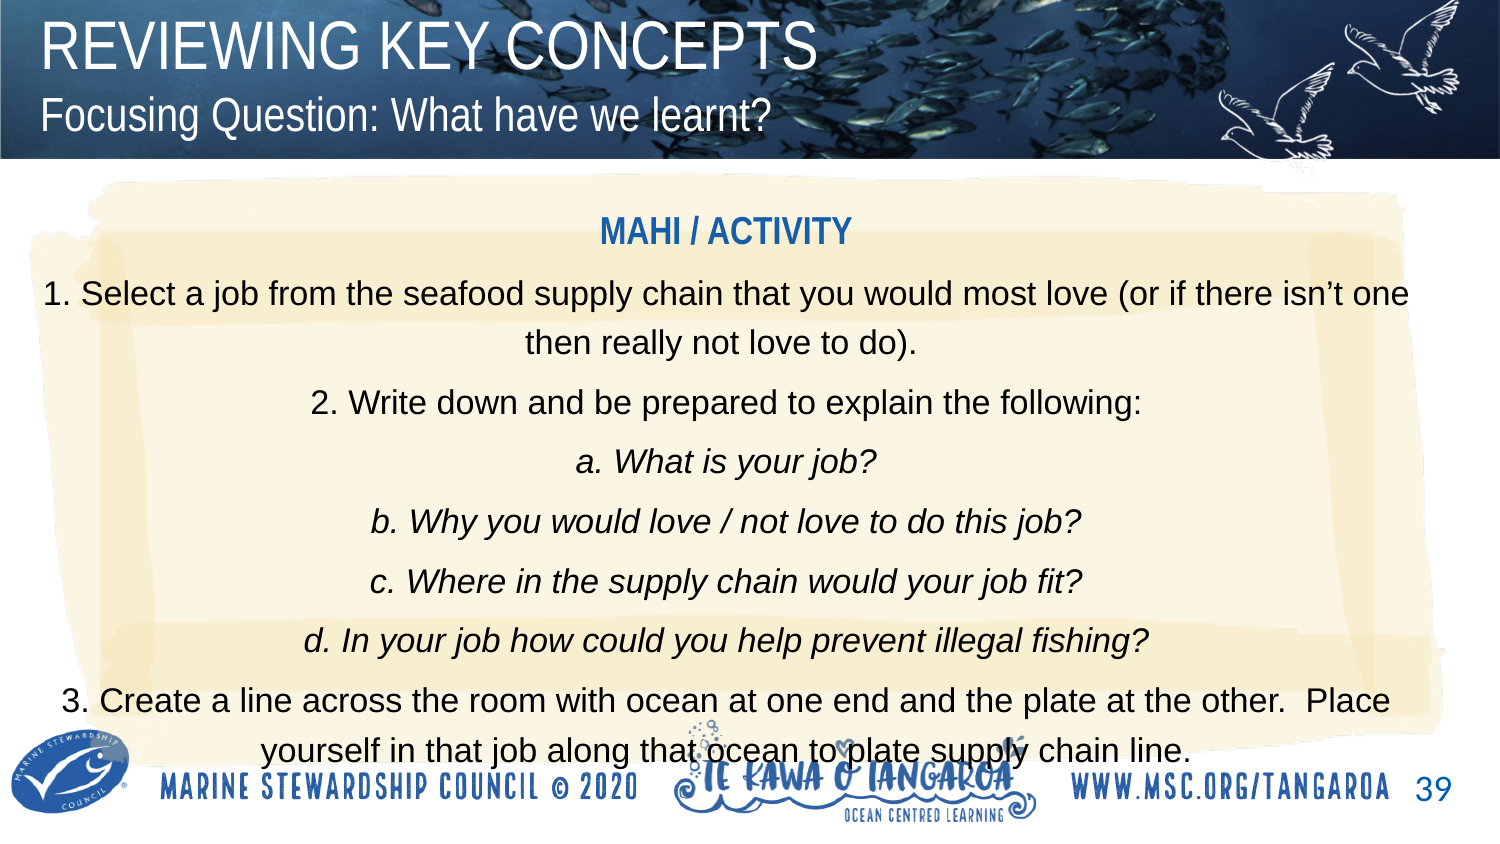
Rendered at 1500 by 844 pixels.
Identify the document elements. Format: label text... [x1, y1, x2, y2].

text_box REVIEWING KEY CONCEPTS Focusing Question: What have we learnt? [25, 0, 1318, 94]
picture [0, 0, 1500, 835]
